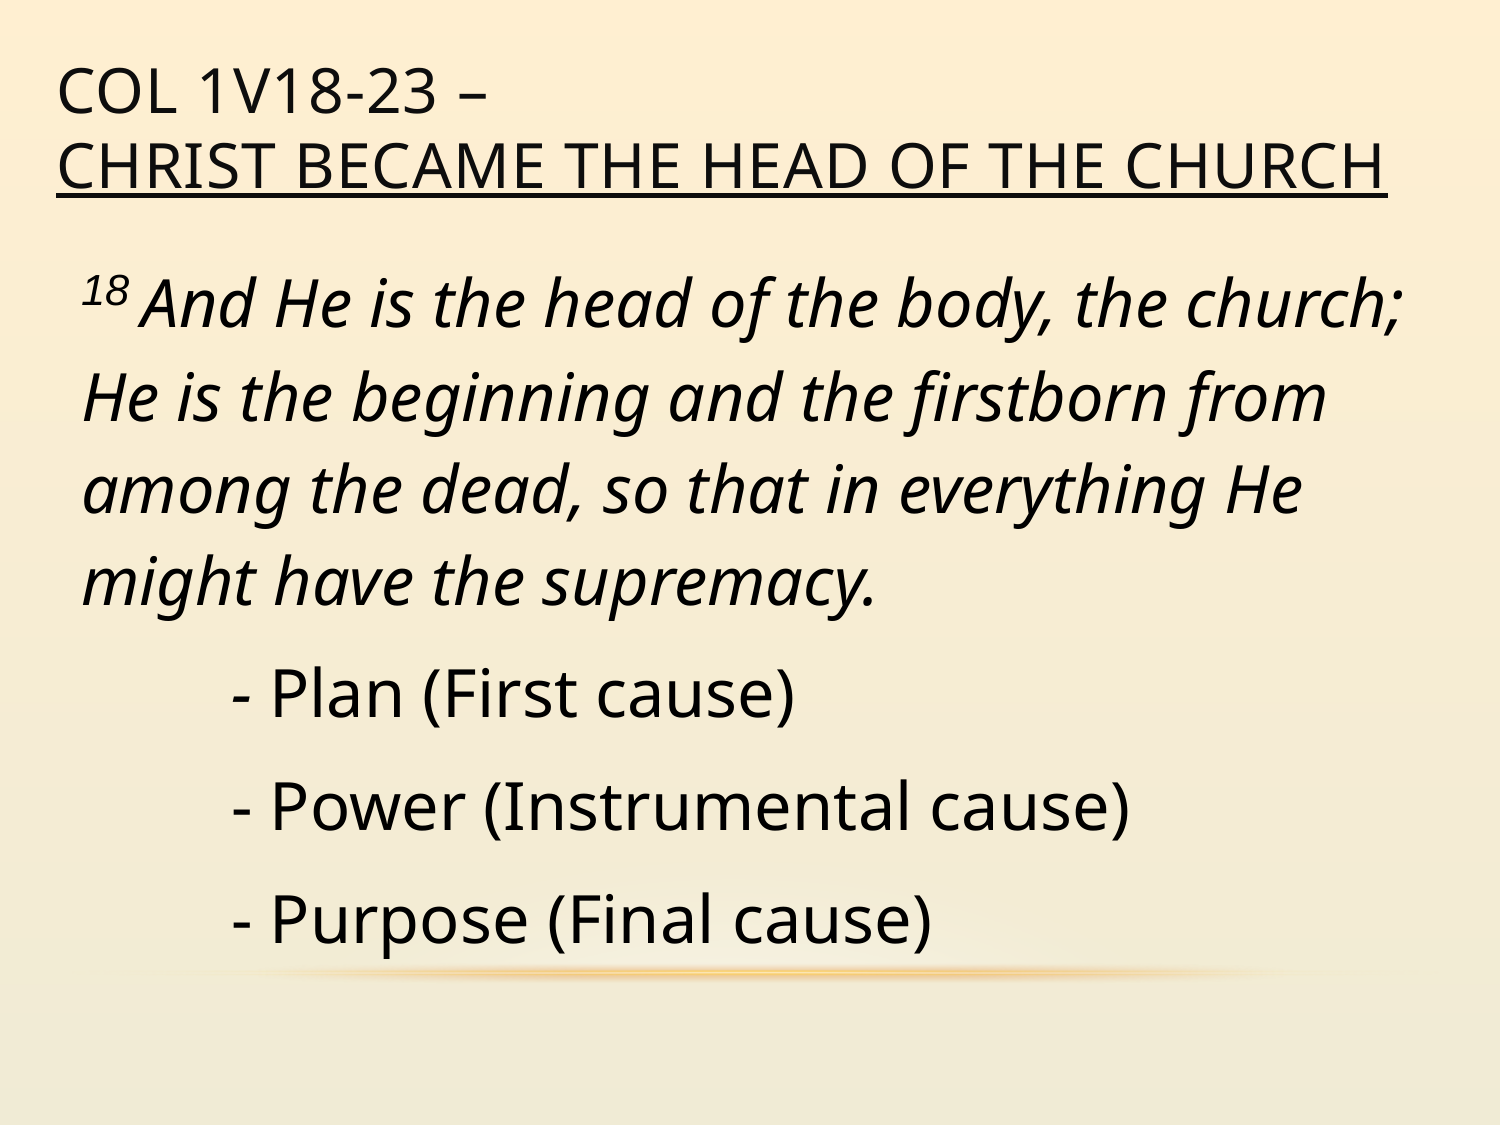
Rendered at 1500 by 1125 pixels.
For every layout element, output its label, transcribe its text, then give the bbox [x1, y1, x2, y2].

text_box 18 And He is the head of the body, the church; He is the beginning and the firstborn from among the dead, so that in everything He might have the supremacy. - Plan (First cause) - Power (Instrumental cause) - Purpose (Final cause) [66, 231, 1425, 965]
picture [0, 0, 1500, 1125]
title Col 1v18-23 – Christ became the head of the church [41, 42, 1500, 209]
